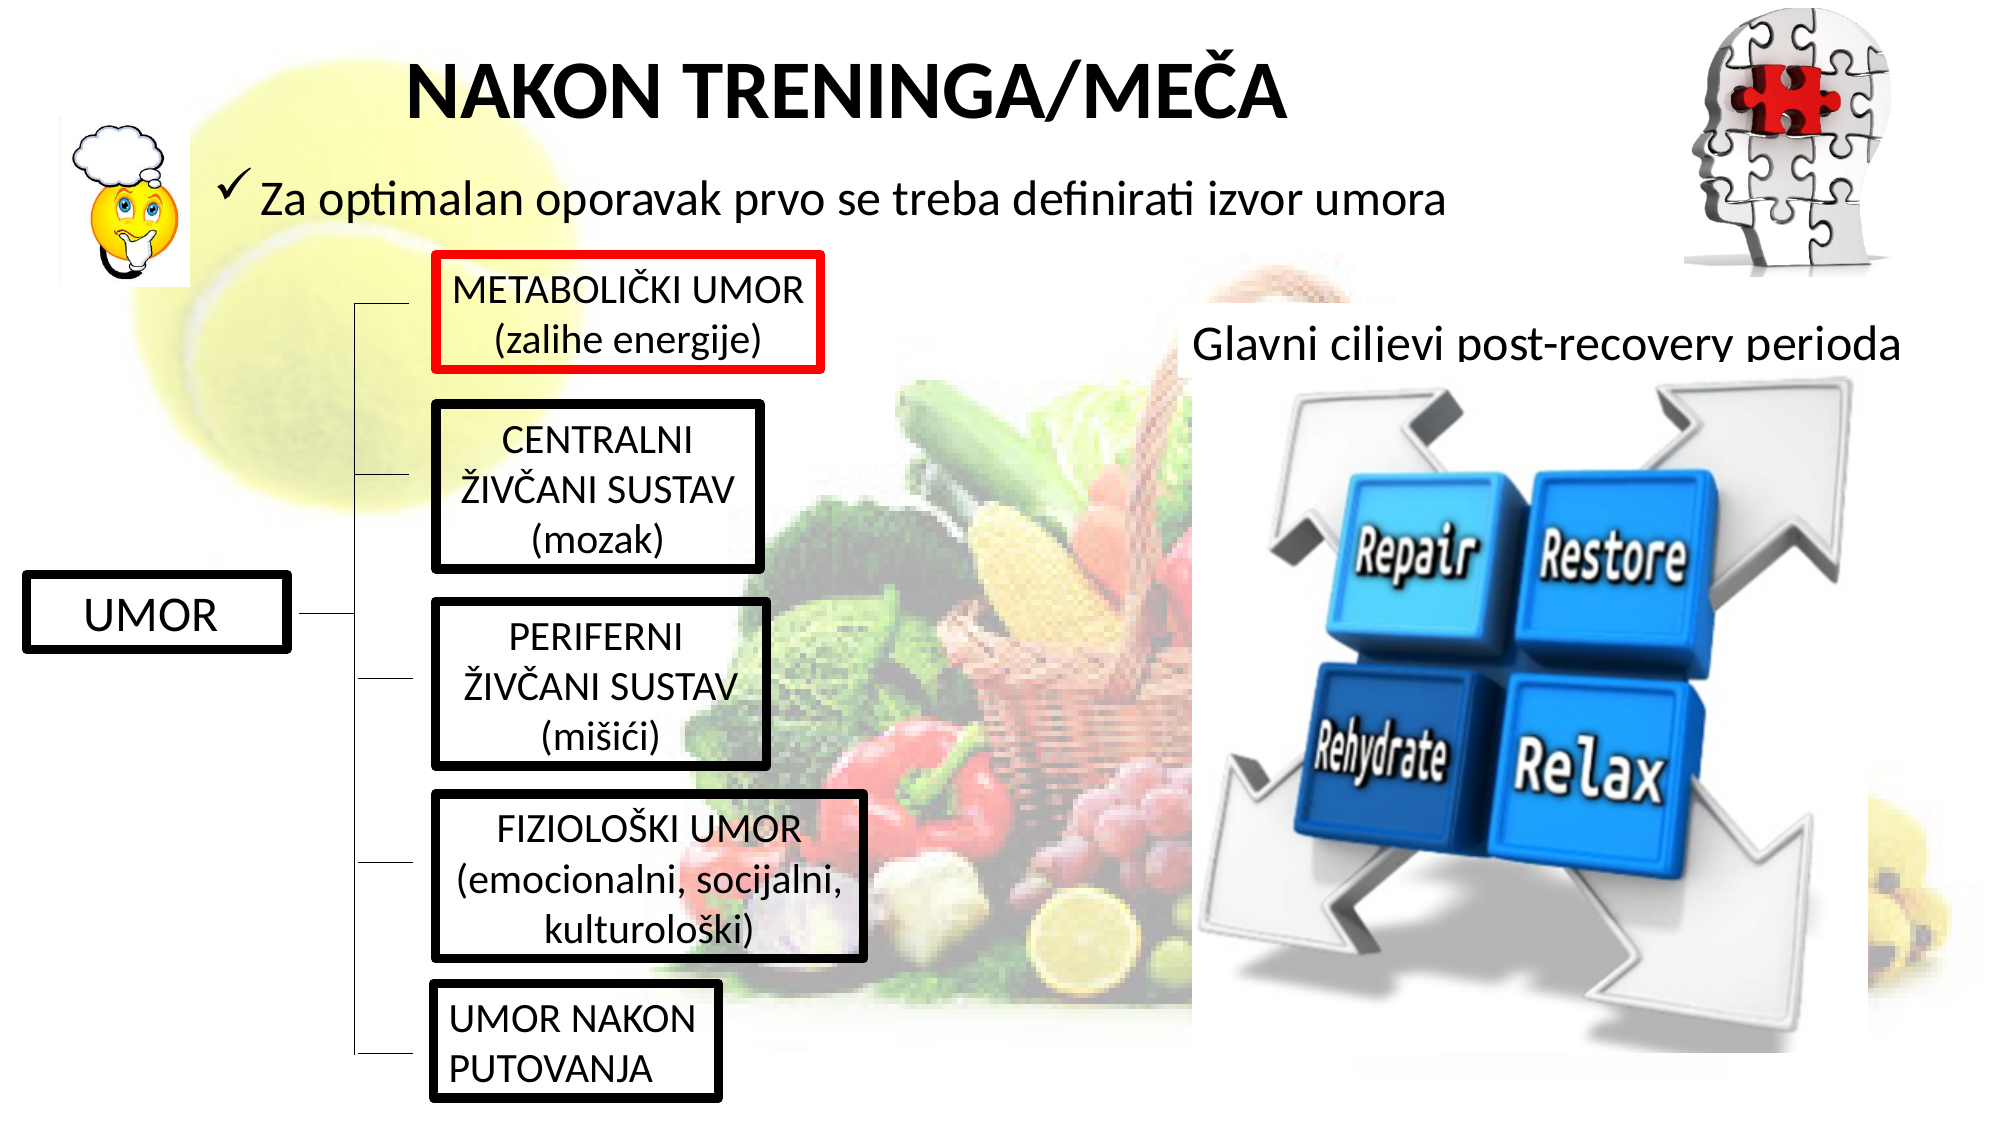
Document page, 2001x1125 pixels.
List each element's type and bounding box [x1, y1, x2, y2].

text_box [0, 4, 2000, 1125]
picture [1192, 362, 1868, 1053]
picture [59, 117, 190, 287]
picture [1684, 8, 1905, 277]
